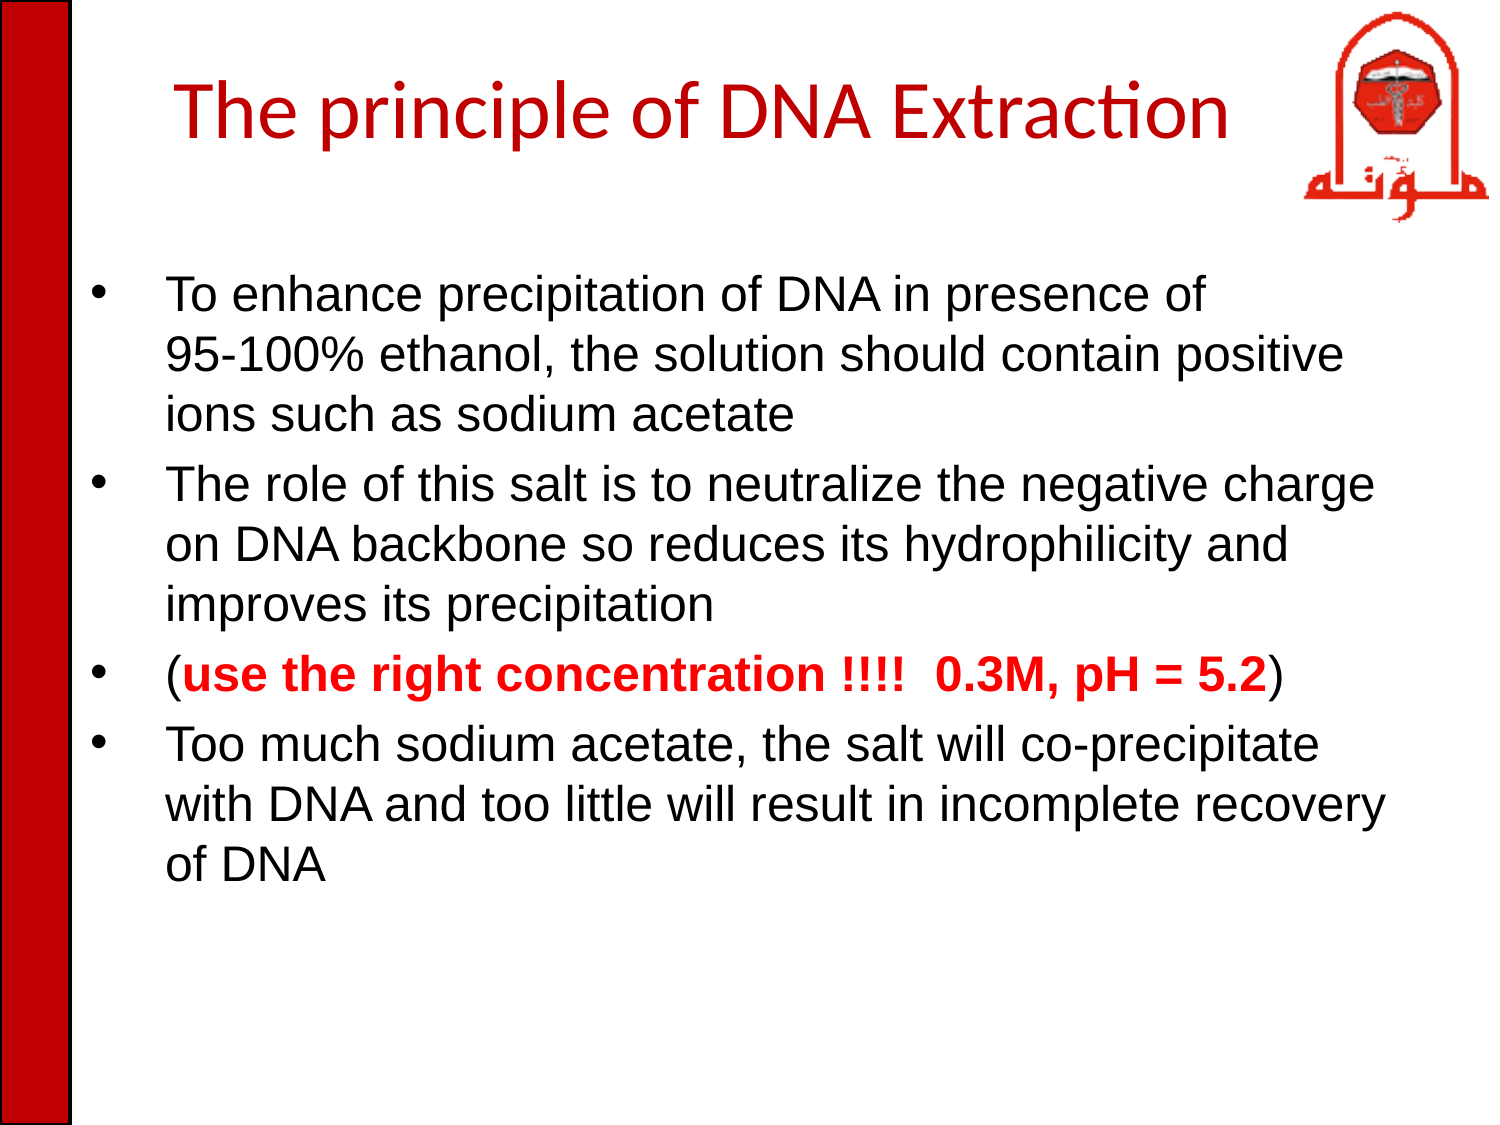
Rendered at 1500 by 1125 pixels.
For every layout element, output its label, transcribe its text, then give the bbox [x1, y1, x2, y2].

list To enhance precipitation of DNA in presence of 95-100% ethanol, the solution should contain positive ions such as sodium acetate The role of this salt is to neutralize the negative charge on DNA backbone so reduces its hydrophilicity and improves its precipitation (use the right concentration !!!! 0.3M, pH = 5.2) Too much sodium acetate, the salt will co-precipitate with DNA and too little will result in incomplete recovery of DNA [75, 253, 1436, 1125]
title The principle of DNA Extraction [72, 11, 1297, 200]
picture [1300, 9, 1489, 223]
text_box [0, 0, 72, 1125]
